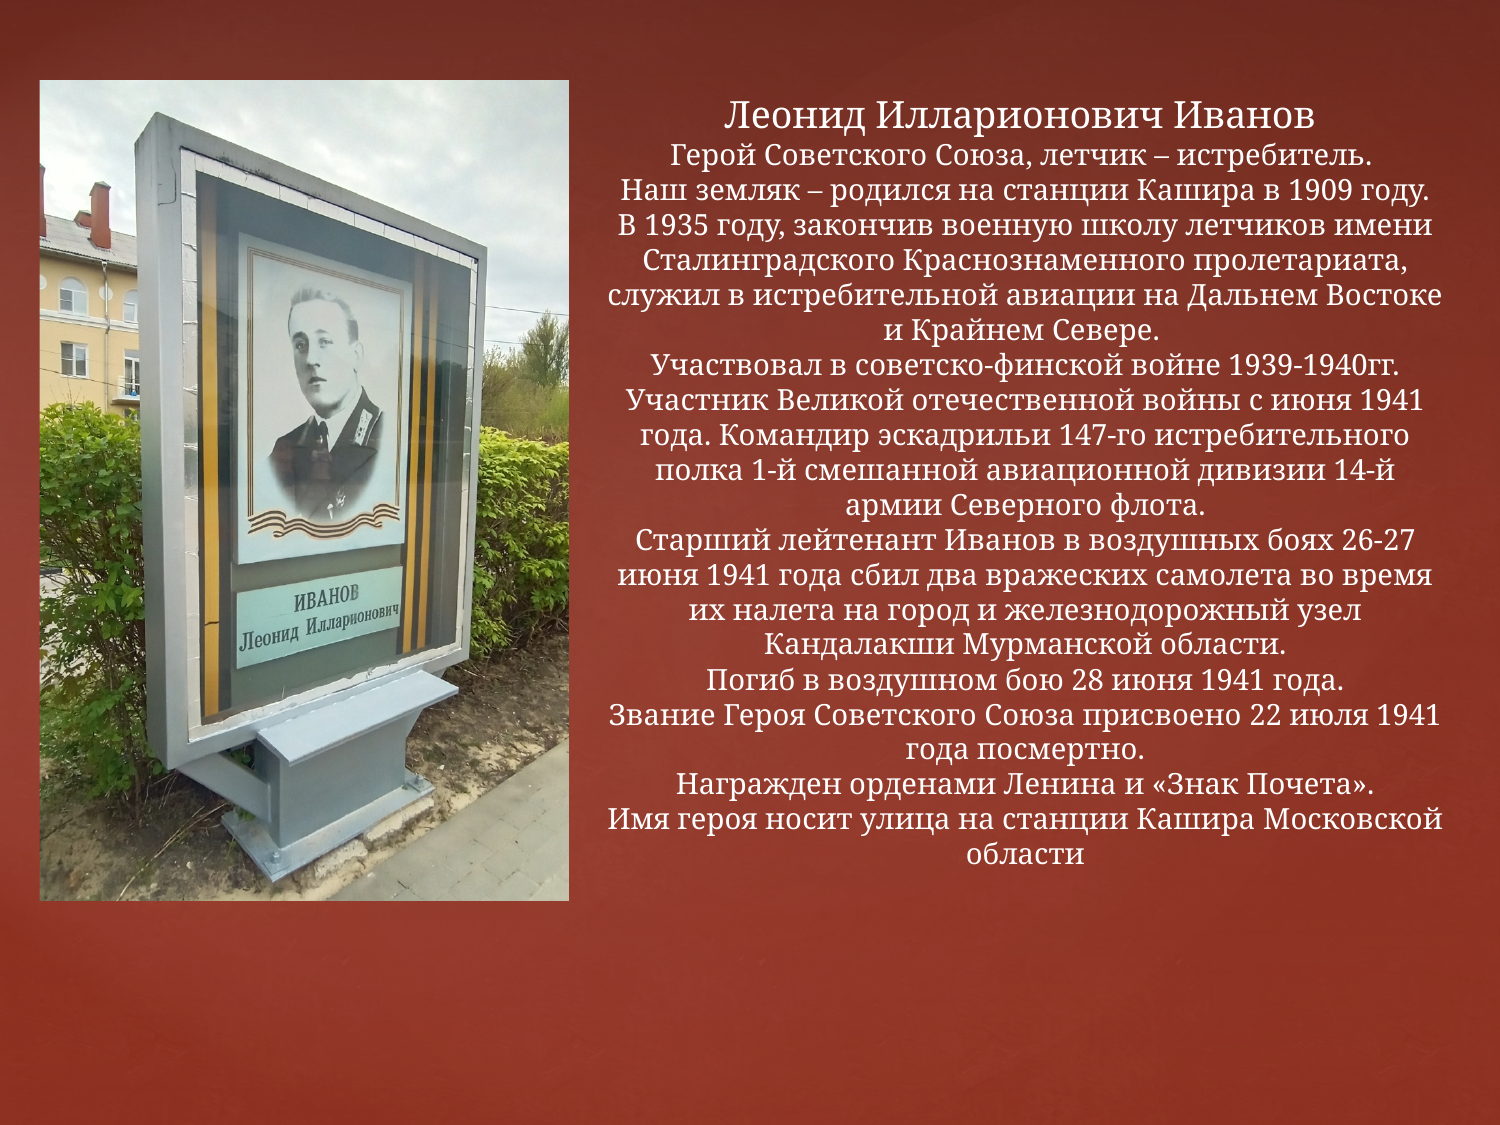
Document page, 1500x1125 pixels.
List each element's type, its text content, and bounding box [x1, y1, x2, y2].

text_box Леонид Илларионович Иванов Герой Советского Союза, летчик – истребитель. Наш земляк – родился на станции Кашира в 1909 году. В 1935 году, закончив военную школу летчиков имени Сталинградского Краснознаменного пролетариата, служил в истребительной авиации на Дальнем Востоке и Крайнем Севере. Участвовал в советско-финской войне 1939-1940гг. Участник Великой отечественной войны с июня 1941 года. Командир эскадрильи 147-го истребительного полка 1-й смешанной авиационной дивизии 14-й армии Северного флота. Старший лейтенант Иванов в воздушных боях 26-27 июня 1941 года сбил два вражеских самолета во время их налета на город и железнодорожный узел Кандалакши Мурманской области. Погиб в воздушном бою 28 июня 1941 года. Звание Героя Советского Союза присвоено 22 июля 1941 года посмертно. Награжден орденами Ленина и «Знак Почета». Имя героя носит улица на станции Кашира Московской области [588, 84, 1463, 913]
picture [39, 79, 570, 902]
